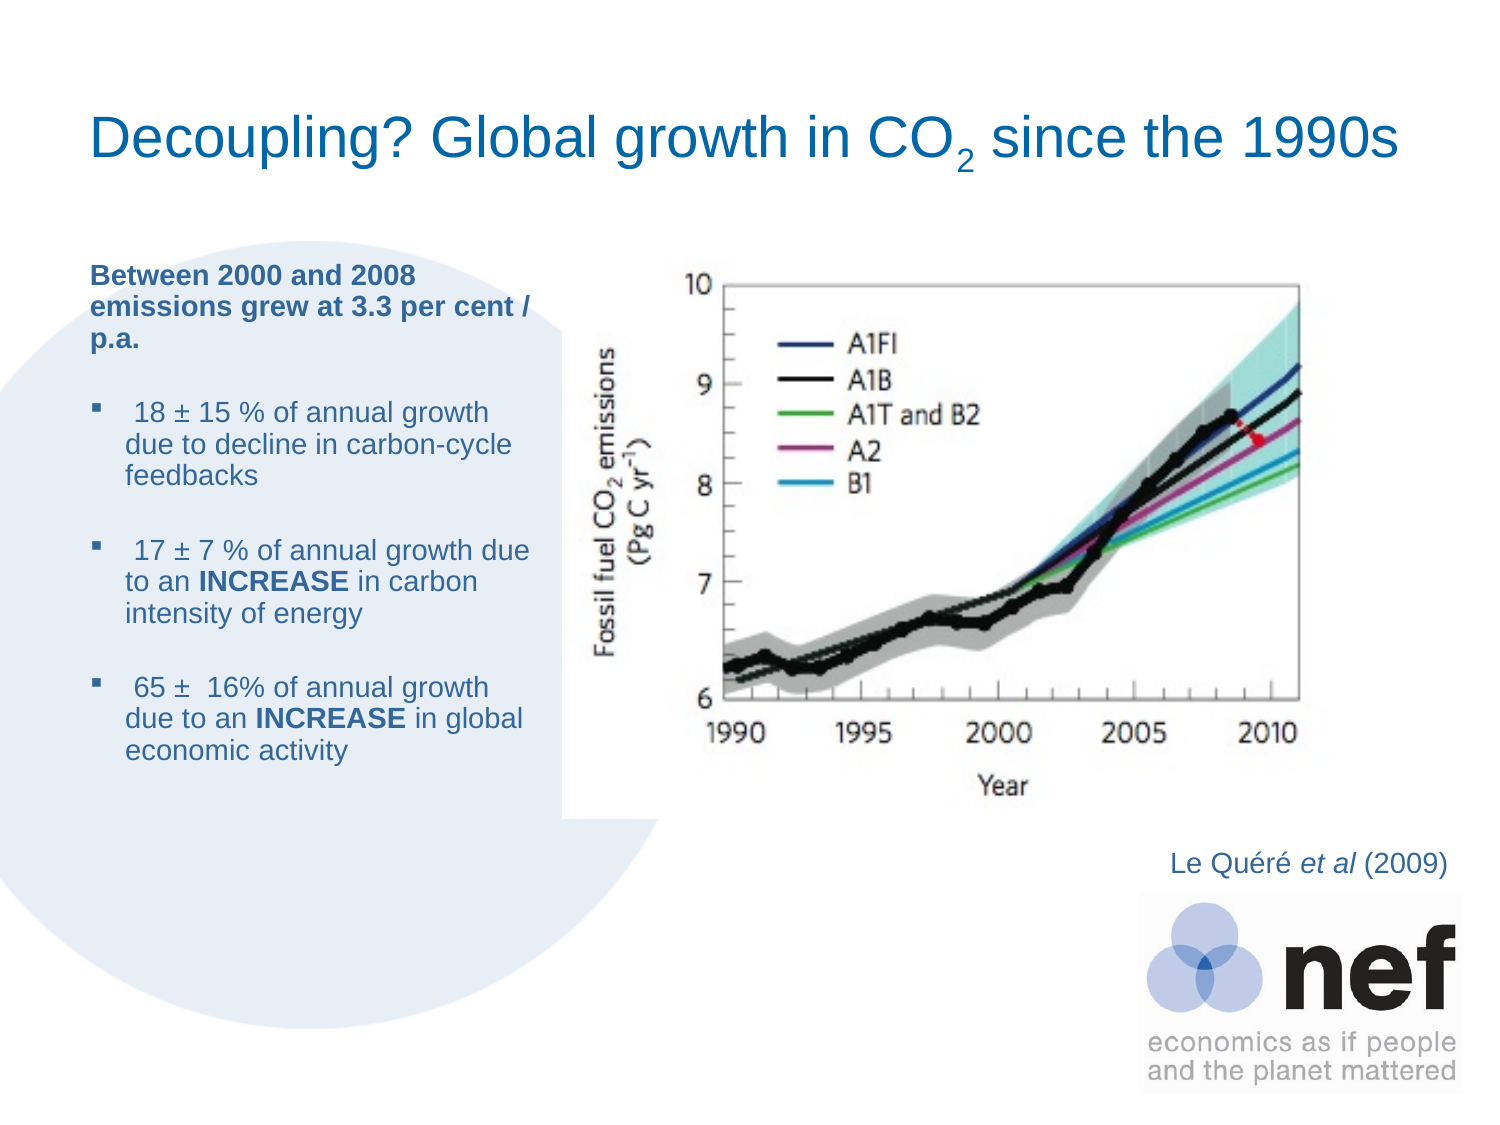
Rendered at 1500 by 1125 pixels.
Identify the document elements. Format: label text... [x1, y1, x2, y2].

text_box Decoupling? Global growth in CO2 since the 1990s [75, 49, 1434, 168]
picture [0, 224, 1438, 1032]
text_box Between 2000 and 2008 emissions grew at 3.3 per cent / p.a. 18 ± 15 % of annual growth due to decline in carbon-cycle feedbacks 17 ± 7 % of annual growth due to an INCREASE in carbon intensity of energy 65 ± 16% of annual growth due to an INCREASE in global economic activity [75, 174, 550, 812]
picture [1139, 893, 1463, 1094]
text_box Le Quéré et al (2009) [1155, 837, 1464, 888]
